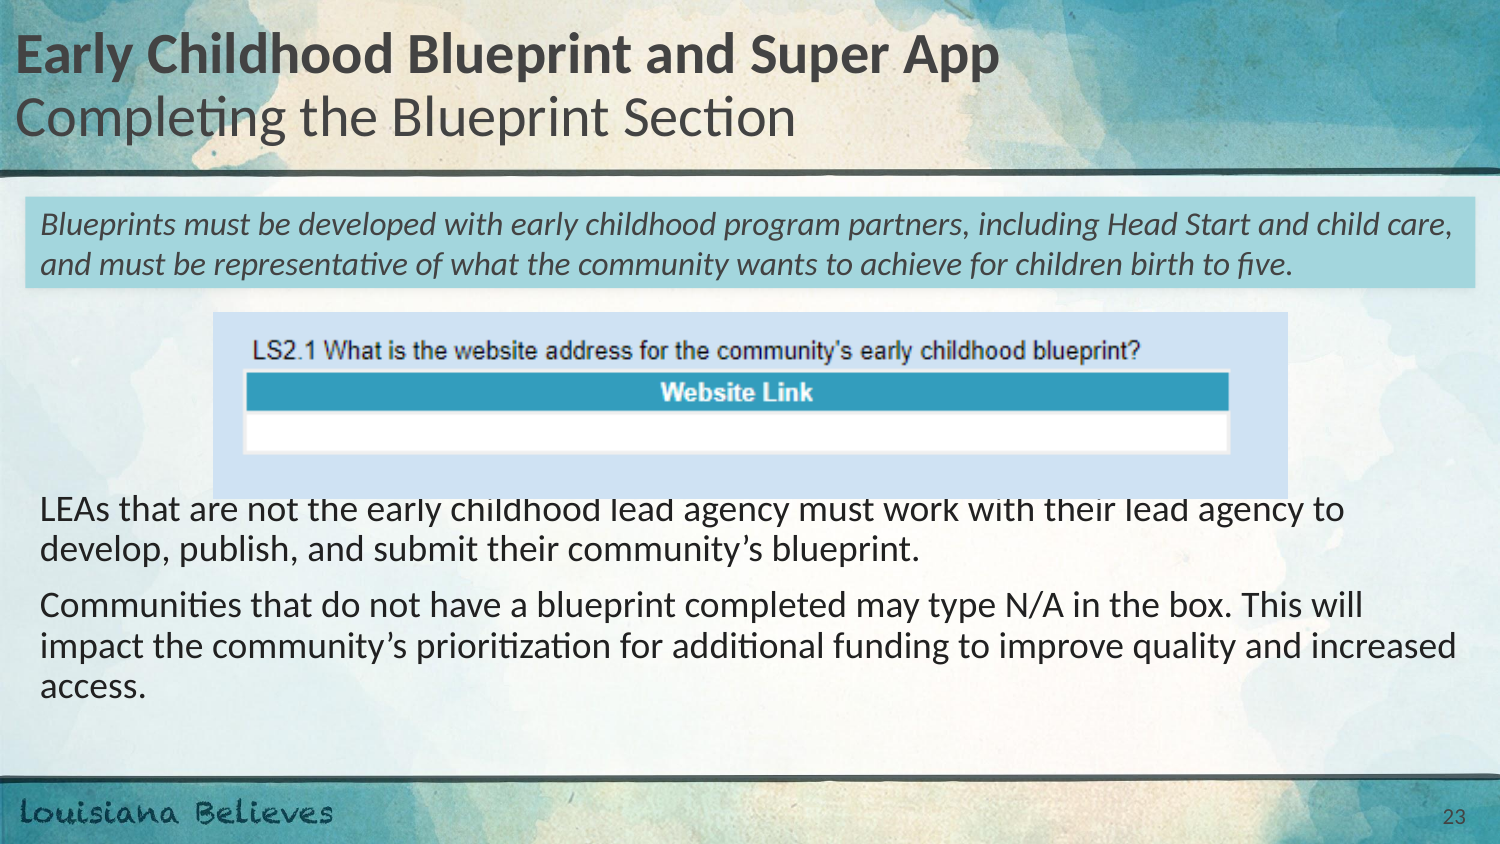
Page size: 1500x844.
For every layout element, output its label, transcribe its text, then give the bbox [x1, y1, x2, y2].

title Early Childhood Blueprint and Super App Completing the Blueprint Section [0, 0, 1500, 172]
list Blueprints must be developed with early childhood program partners, including Head Start and child care, and must be representative of what the community wants to achieve for children birth to five. [25, 196, 1476, 289]
list LEAs that are not the early childhood lead agency must work with their lead agency to develop, publish, and submit their community’s blueprint. Communities that do not have a blueprint completed may type N/A in the box. This will impact the community’s prioritization for additional funding to improve quality and increased access. [24, 473, 1475, 746]
picture [0, 172, 1500, 844]
